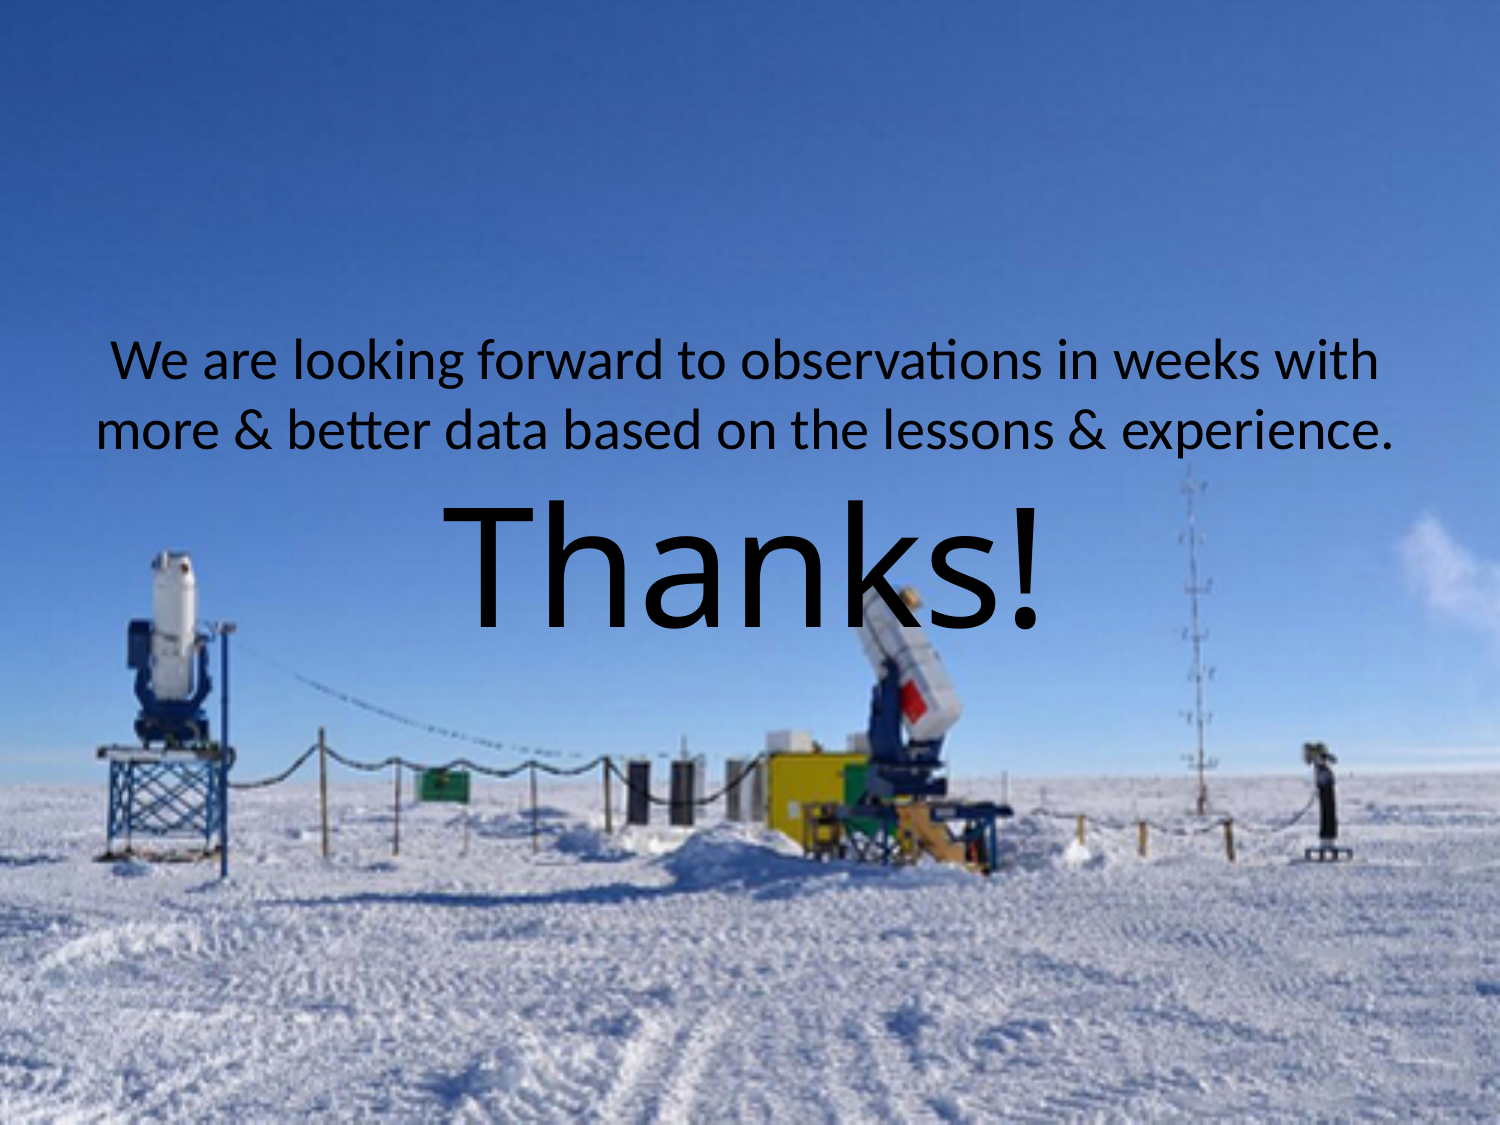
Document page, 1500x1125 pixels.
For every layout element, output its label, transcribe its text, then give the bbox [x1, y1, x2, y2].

title We are looking forward to observations in weeks with more & better data based on the lessons & experience. Thanks! [70, 396, 1421, 585]
picture [0, 0, 1500, 1125]
